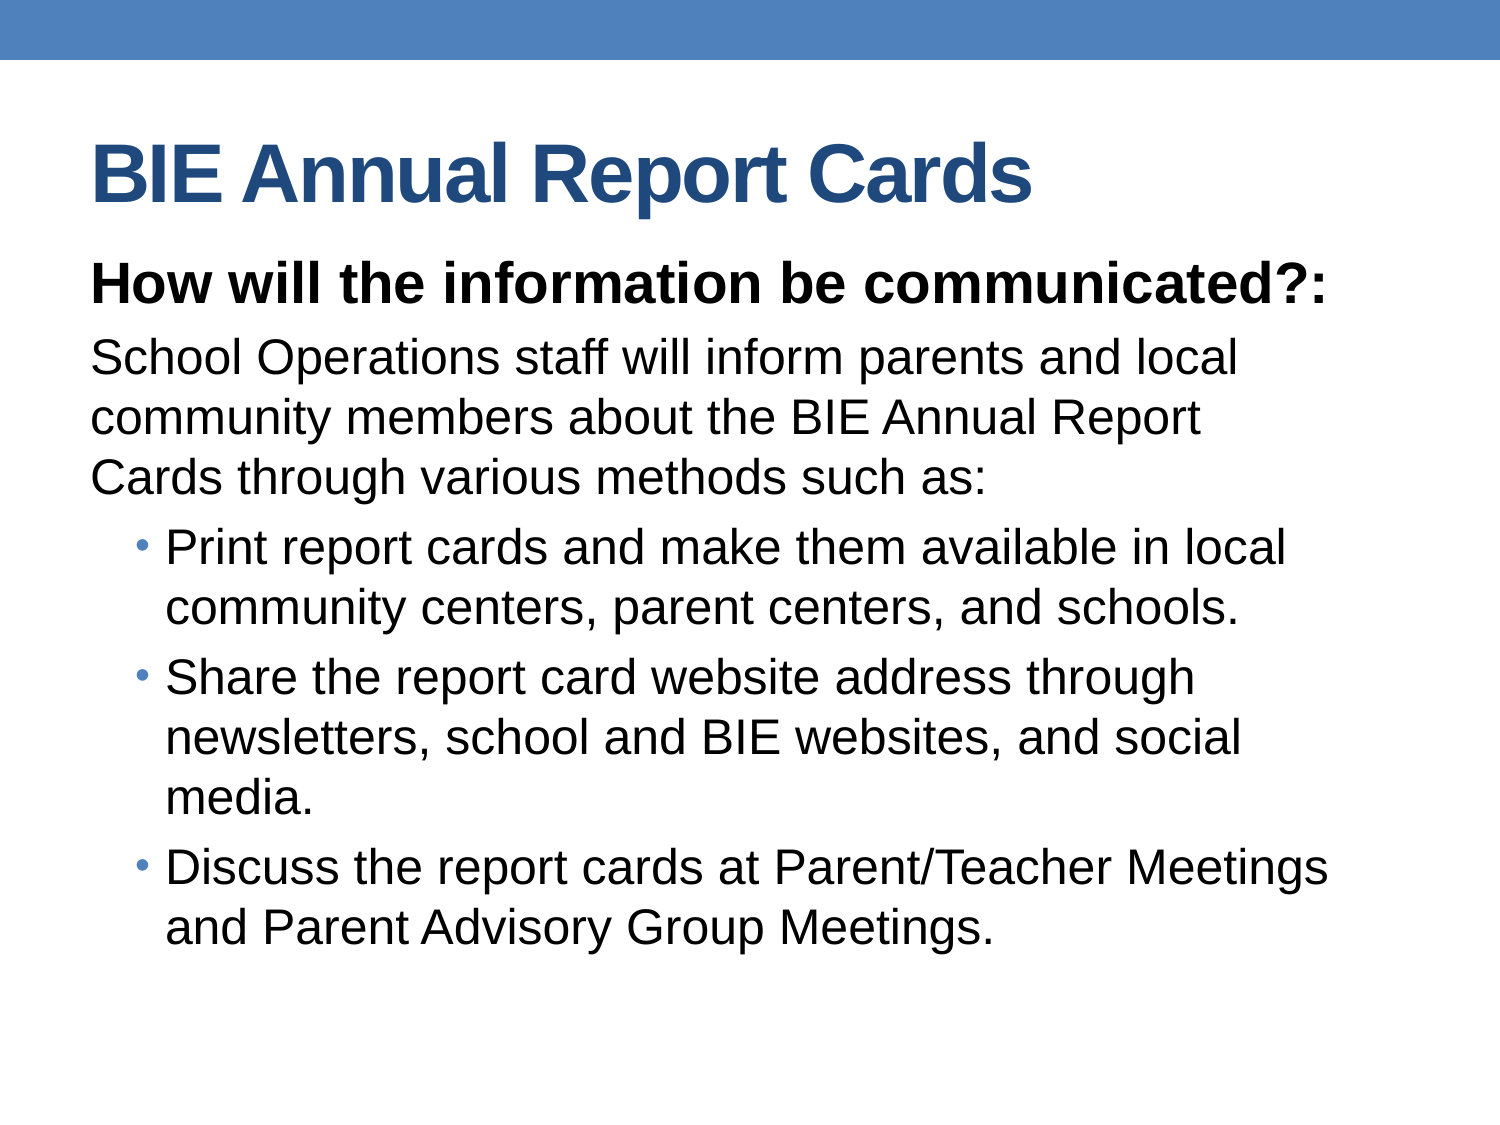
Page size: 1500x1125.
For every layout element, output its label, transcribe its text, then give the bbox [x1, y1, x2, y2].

title BIE Annual Report Cards [75, 87, 1425, 250]
list How will the information be communicated?: School Operations staff will inform parents and local community members about the BIE Annual Report Cards through various methods such as: Print report cards and make them available in local community centers, parent centers, and schools. Share the report card website address through newsletters, school and BIE websites, and social media. Discuss the report cards at Parent/Teacher Meetings and Parent Advisory Group Meetings. [75, 237, 1350, 1075]
